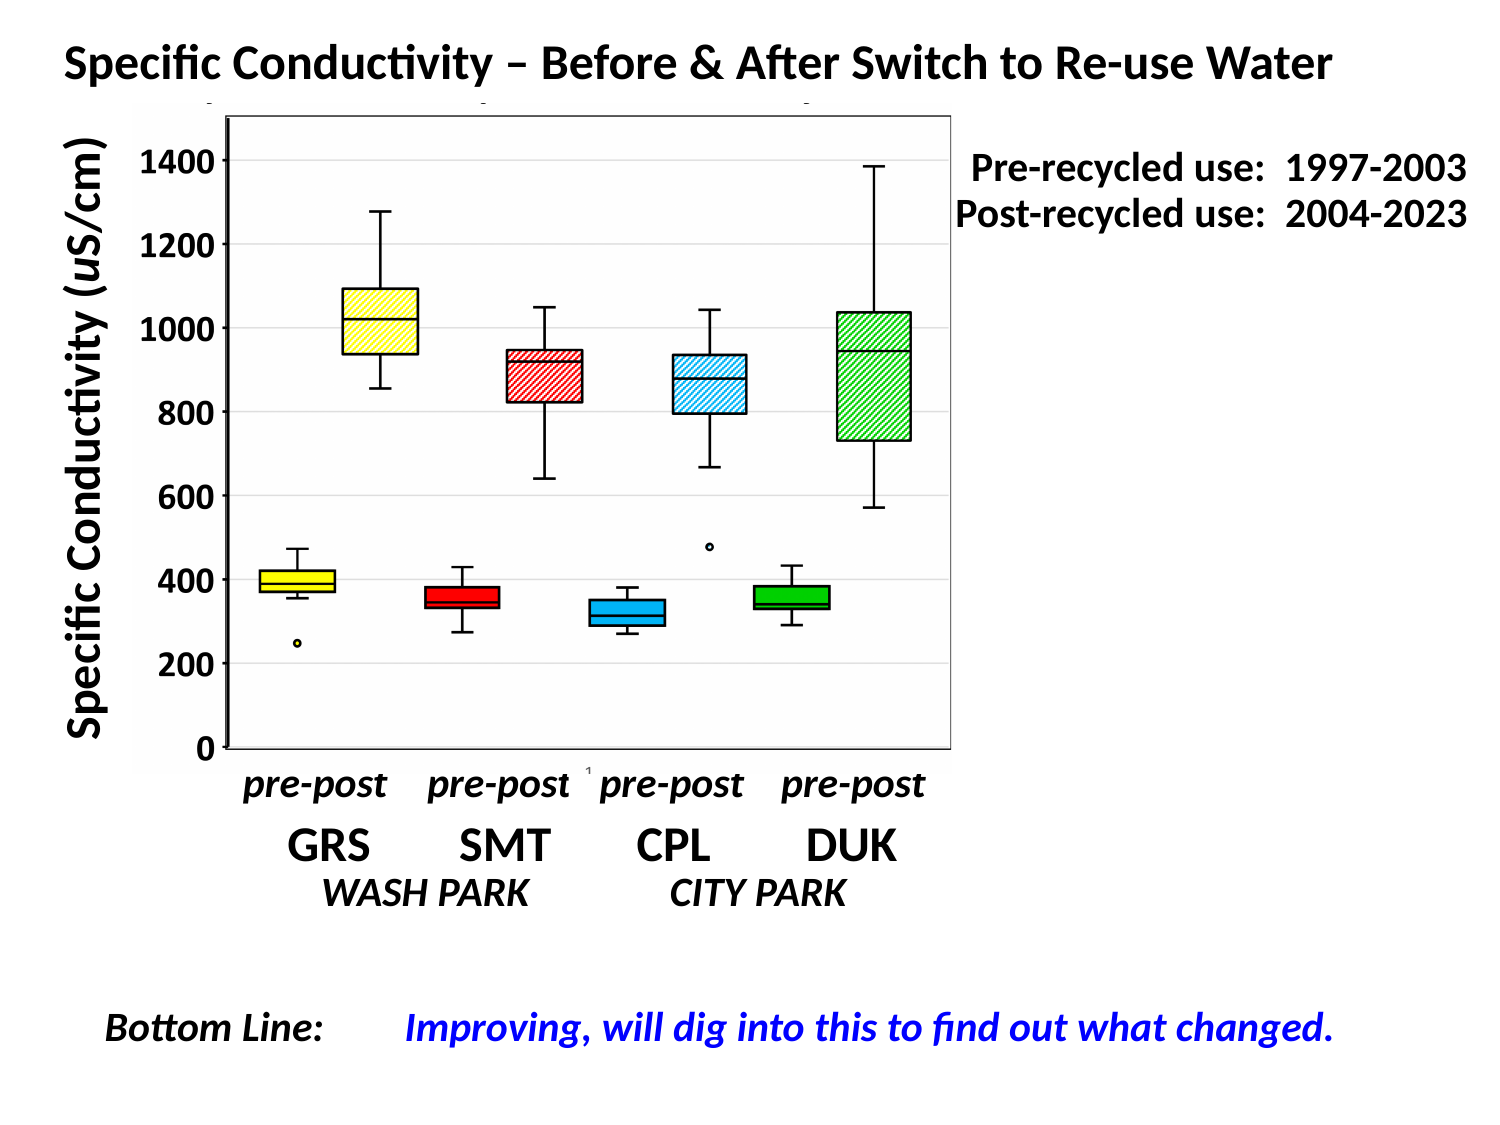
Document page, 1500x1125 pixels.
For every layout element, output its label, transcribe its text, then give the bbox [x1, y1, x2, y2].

text_box pre-post [396, 774, 568, 804]
picture [132, 103, 952, 774]
text_box pre-post [568, 774, 750, 804]
text_box CITY PARK [648, 881, 868, 922]
text_box WASH PARK [298, 881, 544, 922]
text_box pre-post [750, 747, 957, 813]
text_box Specific Conductivity (uS/cm) [49, 136, 110, 741]
text_box Pre-recycled use: 1997-2003 [951, 132, 1495, 198]
text_box Post-recycled use: 2004-2023 [951, 178, 1488, 244]
text_box Bottom Line: Improving, will dig into this to find out what changed. [0, 992, 1441, 1057]
text_box Specific Conductivity – Before & After Switch to Re-use Water [63, 29, 1335, 90]
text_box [271, 804, 915, 881]
text_box pre-post [211, 774, 396, 813]
